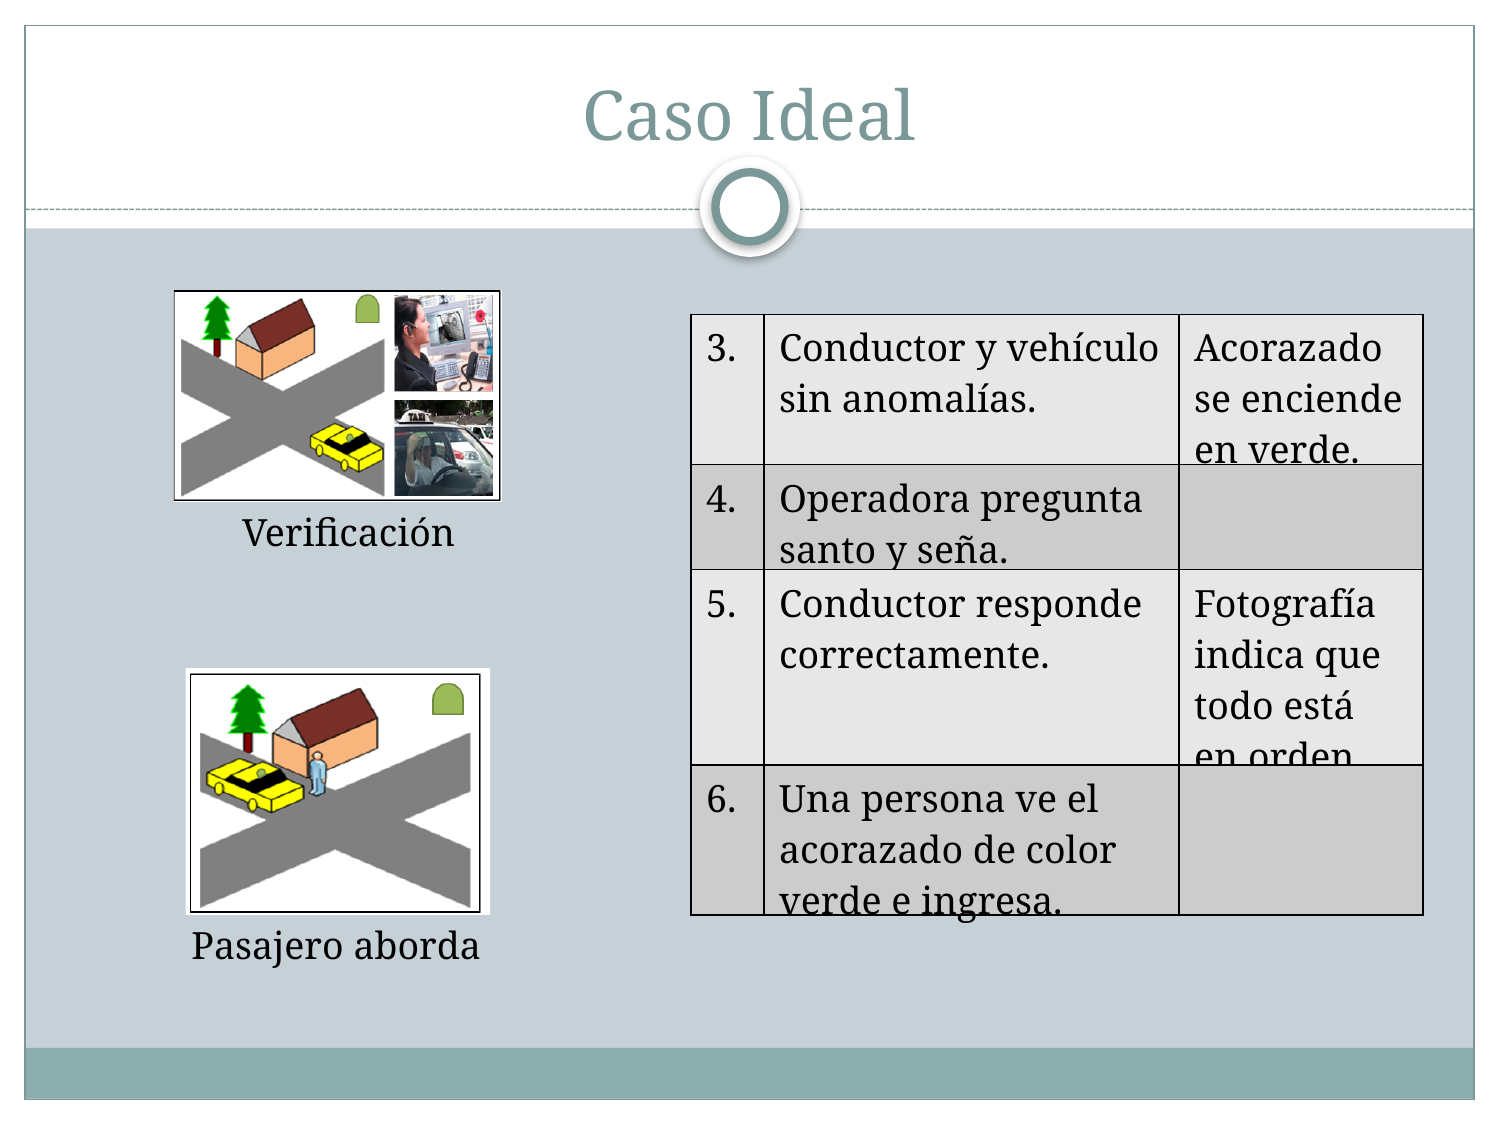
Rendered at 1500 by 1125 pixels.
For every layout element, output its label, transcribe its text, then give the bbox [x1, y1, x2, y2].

table_cell 6. [692, 766, 763, 914]
table_cell 4. [692, 465, 763, 569]
table_cell Fotografía indica que todo está en orden. [1180, 570, 1422, 764]
table_cell Una persona ve el acorazado de color verde e ingresa. [765, 766, 1178, 914]
table_cell [1180, 766, 1422, 914]
table_cell [1180, 465, 1422, 569]
table_header Conductor y vehículo sin anomalías. [765, 315, 1178, 464]
title Caso Ideal [49, 37, 1450, 162]
table_header 3. [692, 315, 763, 464]
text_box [185, 668, 491, 976]
table_cell 5. [692, 570, 763, 764]
table_header Acorazado se enciende en verde. [1180, 315, 1422, 464]
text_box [173, 290, 503, 563]
table_cell Conductor responde correctamente. [765, 570, 1178, 764]
table_cell Operadora pregunta santo y seña. [765, 465, 1178, 569]
